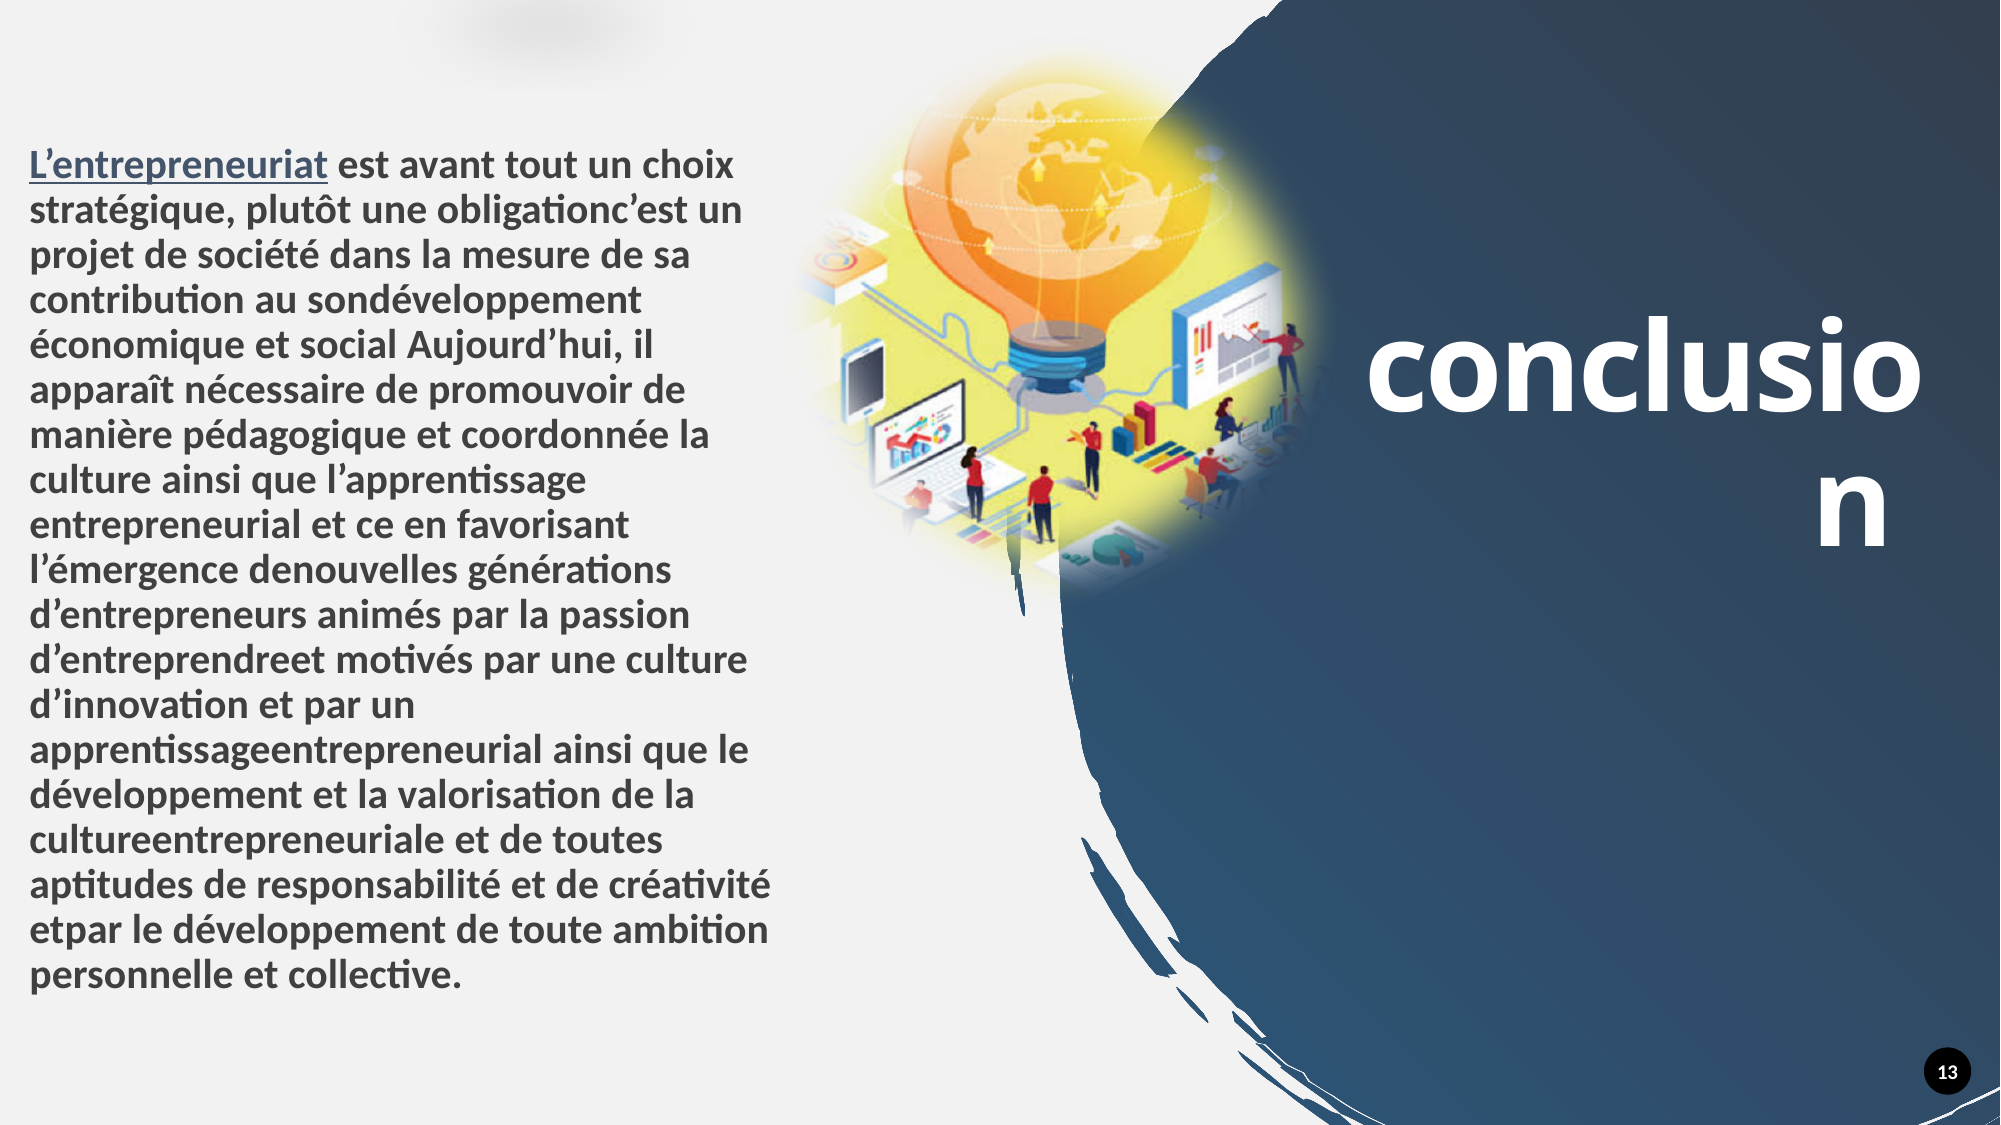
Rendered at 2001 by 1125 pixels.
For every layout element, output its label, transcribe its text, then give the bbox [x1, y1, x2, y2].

list L’entrepreneuriat est avant tout un choix stratégique, plutôt une obligationc’est un projet de société dans la mesure de sa contribution au sondéveloppement économique et social Aujourd’hui, il apparaît nécessaire de promouvoir de manière pédagogique et coordonnée la culture ainsi que l’apprentissage entrepreneurial et ce en favorisant l’émergence denouvelles générations d’entrepreneurs animés par la passion d’entreprendreet motivés par une culture d’innovation et par un apprentissageentrepreneurial ainsi que le développement et la valorisation de la cultureentrepreneuriale et de toutes aptitudes de responsabilité et de créativité etpar le développement de toute ambition personnelle et collective. [29, 142, 776, 1125]
picture [775, 29, 1346, 613]
title conclusion [1346, 455, 1923, 574]
slide_number 13 [1923, 1047, 1972, 1095]
